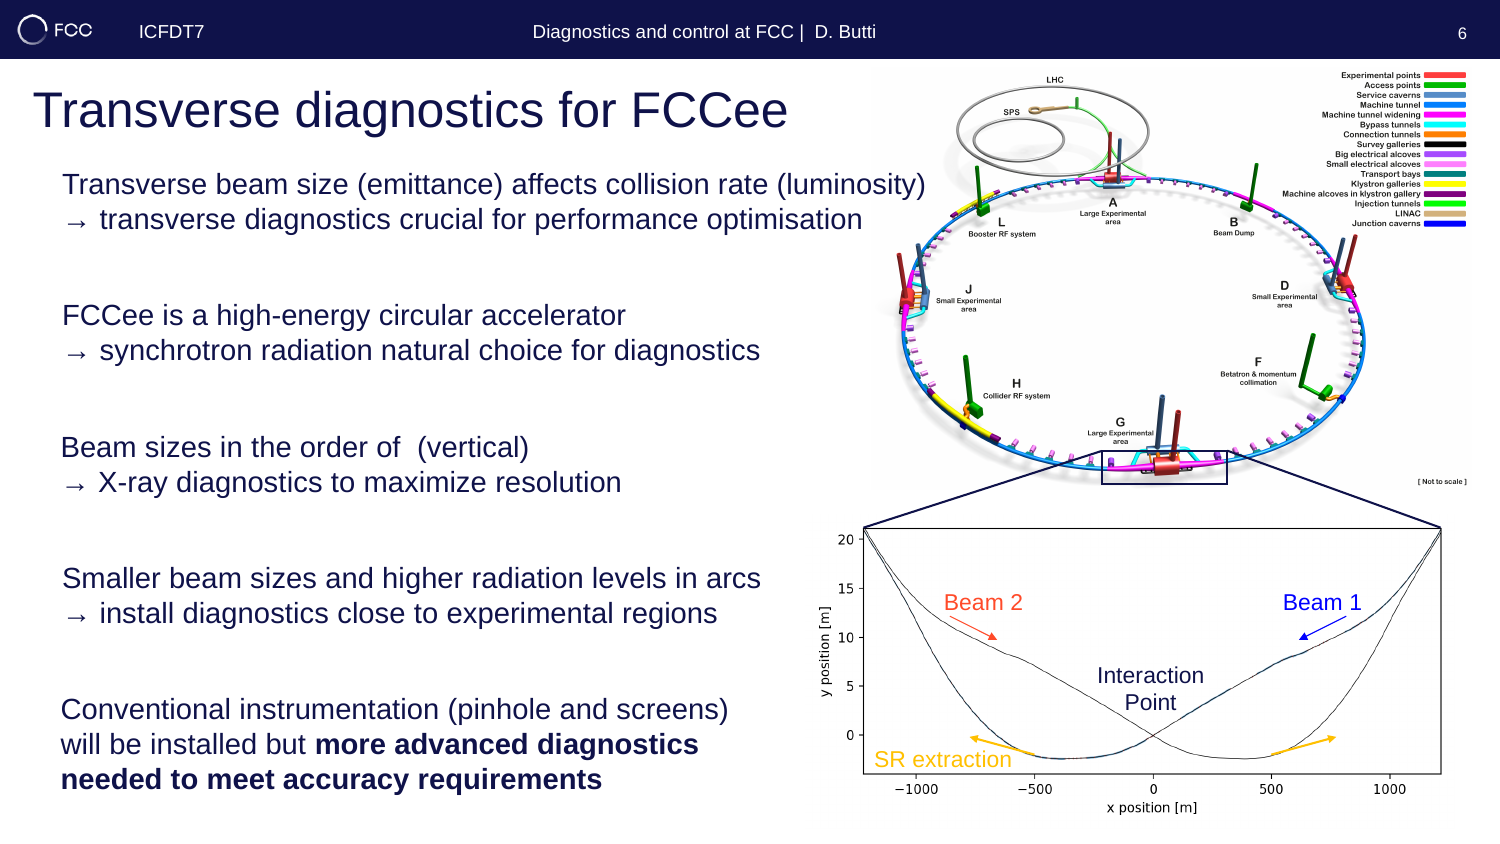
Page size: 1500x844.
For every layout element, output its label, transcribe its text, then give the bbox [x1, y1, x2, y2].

picture [871, 67, 1472, 490]
text_box Conventional instrumentation (pinhole and screens) will be installed but more advanced diagnostics needed to meet accuracy requirements [45, 683, 788, 803]
text_box FCCee is a high-energy circular accelerator → synchrotron radiation natural choice for diagnostics [47, 289, 798, 374]
slide_number 6 [1434, 15, 1483, 44]
title Transverse diagnostics for FCCee [17, 67, 871, 139]
picture [17, 14, 92, 45]
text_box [805, 450, 1455, 829]
text_box Smaller beam sizes and higher radiation levels in arcs → install diagnostics close to experimental regions [47, 552, 805, 637]
text_box Transverse beam size (emittance) affects collision rate (luminosity) → transverse diagnostics crucial for performance optimisation [47, 157, 871, 243]
